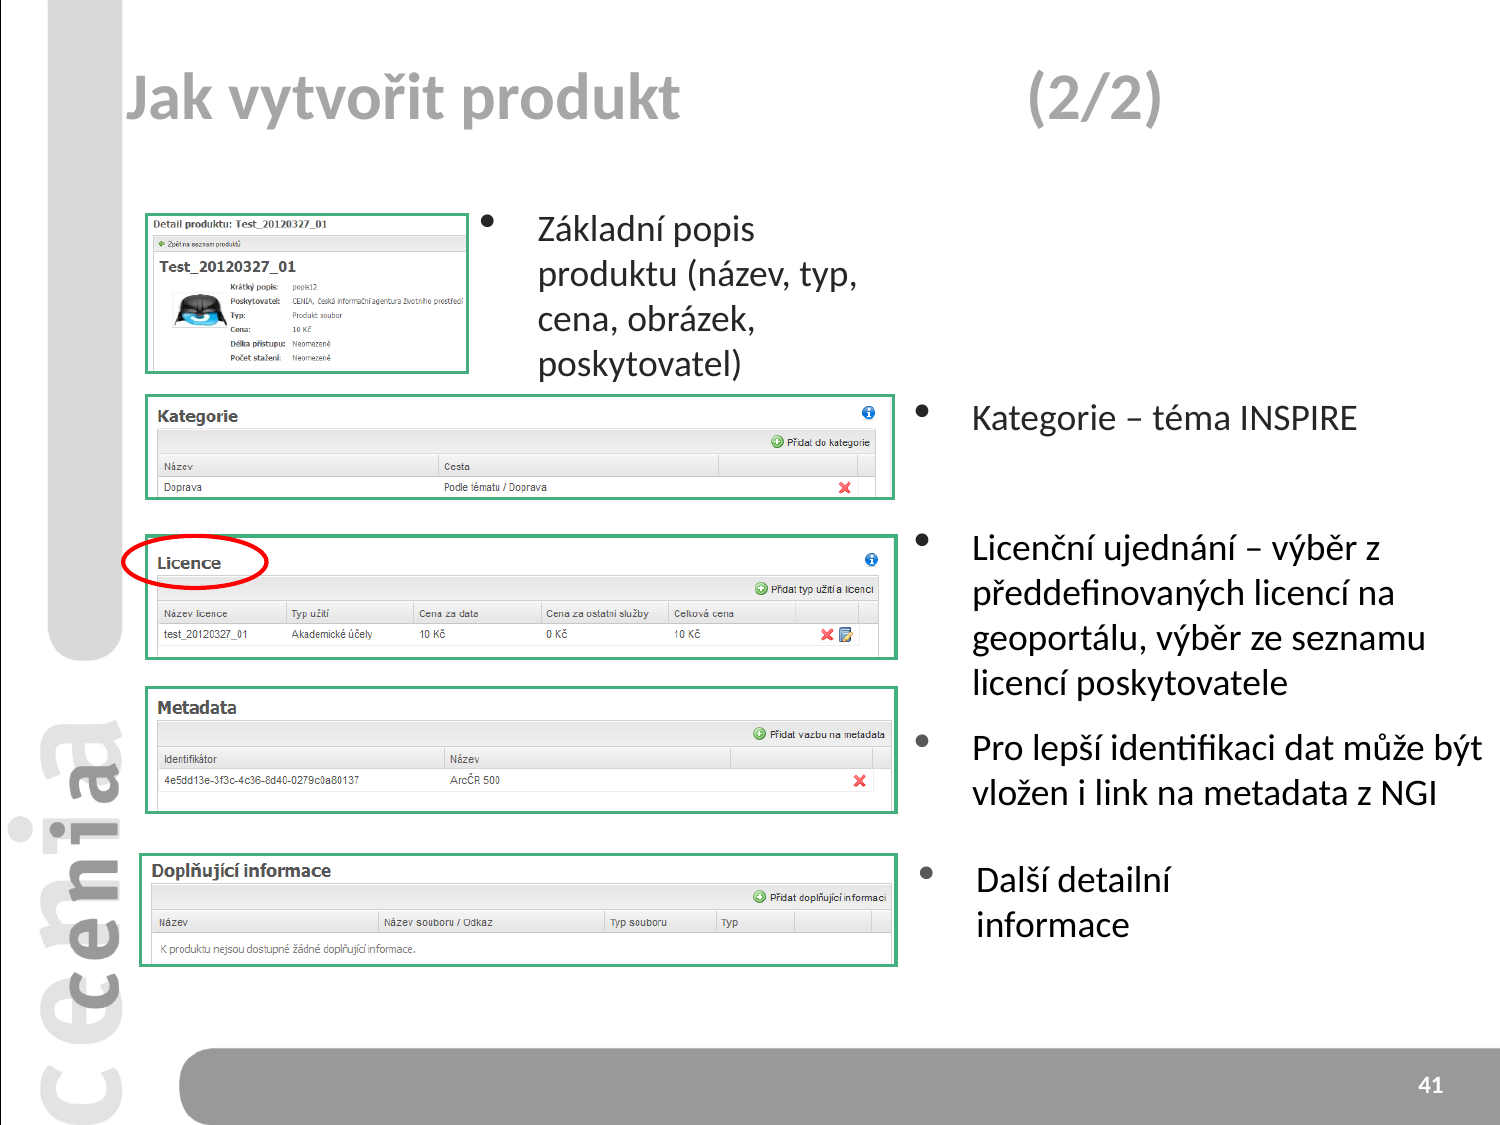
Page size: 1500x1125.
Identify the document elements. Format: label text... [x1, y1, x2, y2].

text_box [121, 542, 142, 582]
text_box Pro lepší identifikaci dat může být vložen i link na metadata z NGI [901, 716, 1500, 811]
text_box 41 [1269, 1042, 1459, 1125]
text_box Další detailní informace [905, 847, 1332, 903]
text_box Licenční ujednání – výběr z předdefinovaných licencí na geoportálu, výběr ze seznamu licencí poskytovatele [900, 515, 1483, 650]
text_box Základní popis produktu (název, typ, cena, obrázek, poskytovatel) [466, 196, 895, 371]
text_box Jak vytvořit produkt (2/2) [112, 0, 1459, 187]
picture [0, 0, 1500, 1125]
text_box Kategorie – téma INSPIRE [901, 385, 1500, 441]
